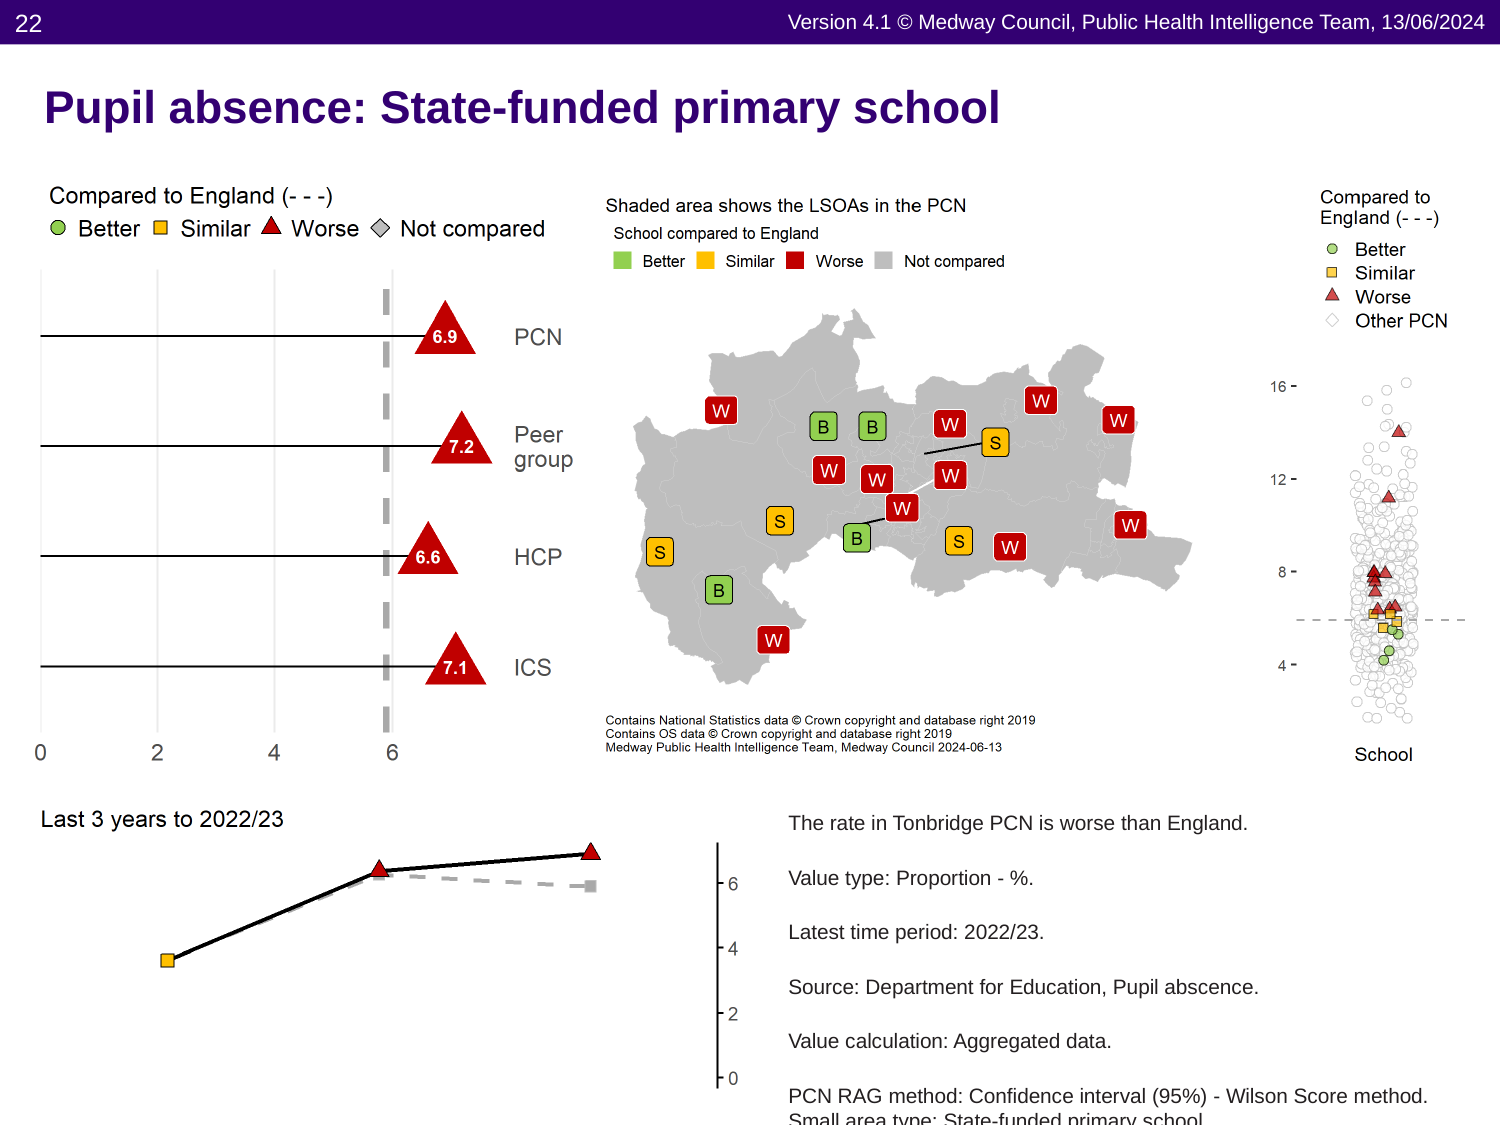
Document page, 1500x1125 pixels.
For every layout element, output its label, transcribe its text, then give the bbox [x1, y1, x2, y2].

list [29, 798, 751, 1107]
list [605, 164, 1221, 776]
title Pupil absence: State-funded primary school [29, 70, 1471, 138]
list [29, 164, 585, 776]
list 22 [0, 0, 95, 95]
list The rate in Tonbridge PCN is worse than England. Value type: Proportion - %. Latest time period: 2022/23. Source: Department for Education, Pupil abscence. Value calculation: Aggregated data. PCN RAG method: Confidence interval (95%) - Wilson Score method. Small area type: State-funded primary school. [773, 802, 1483, 1106]
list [1233, 164, 1483, 776]
list Version 4.1 © Medway Council, Public Health Intelligence Team, 13/06/2024 [419, 0, 1500, 43]
